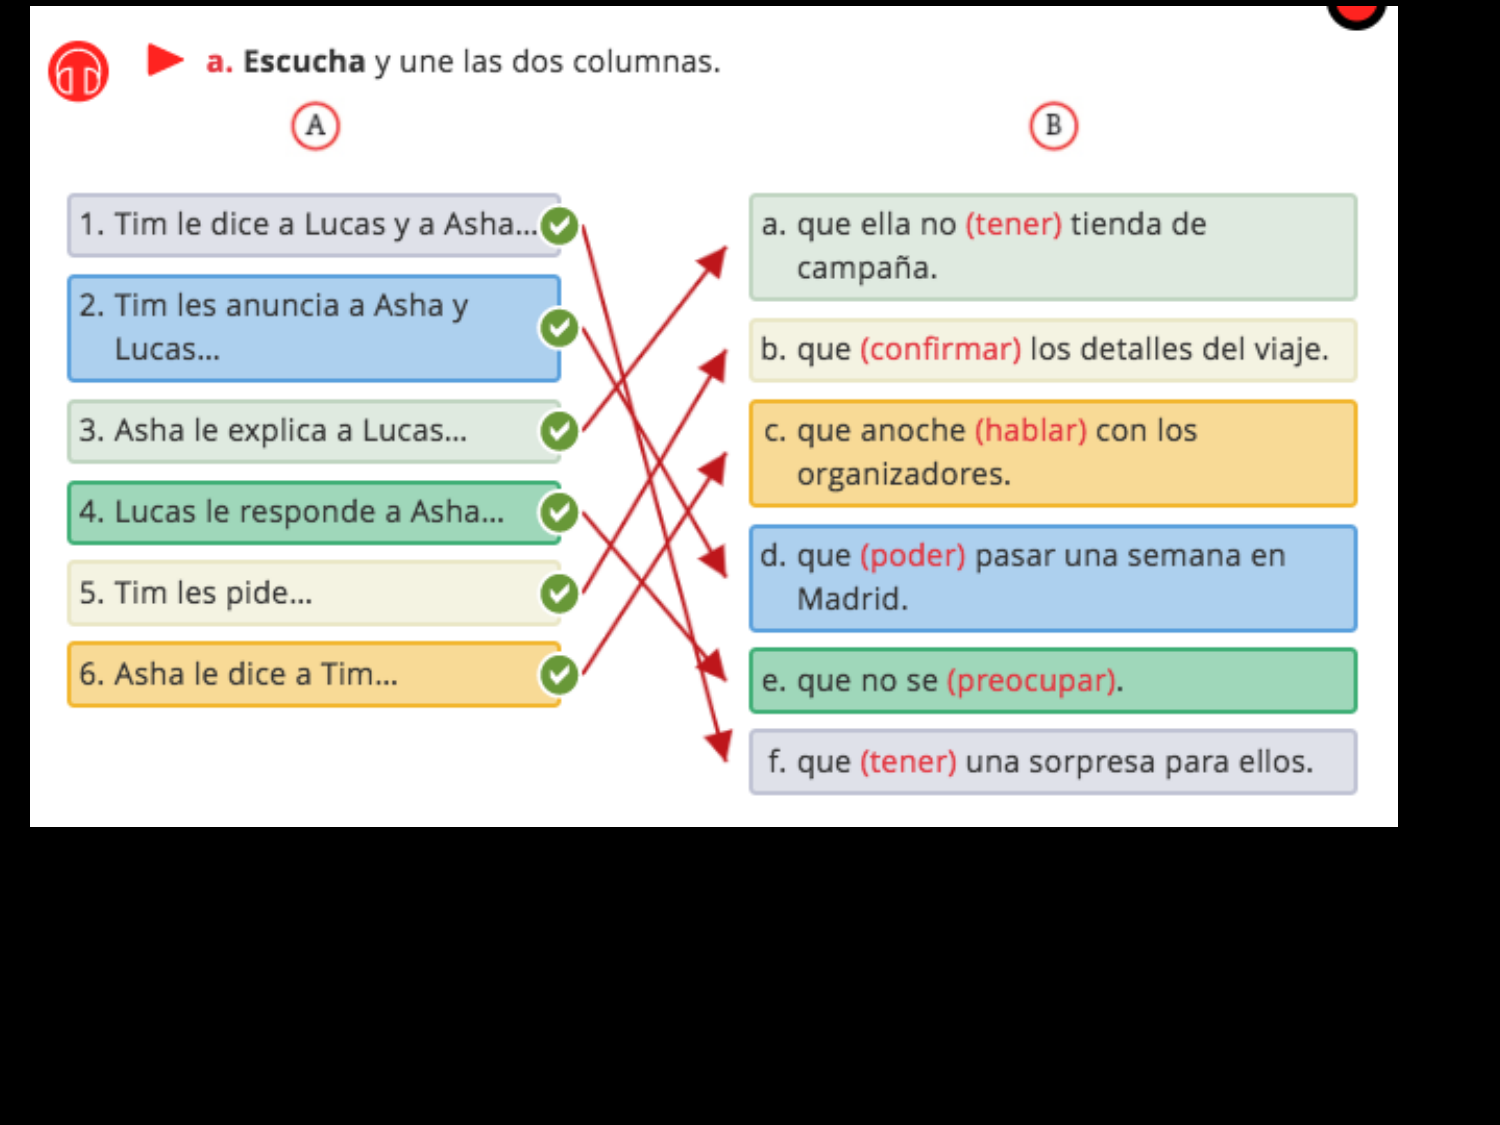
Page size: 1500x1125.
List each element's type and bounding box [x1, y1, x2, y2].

picture [30, 5, 1398, 828]
